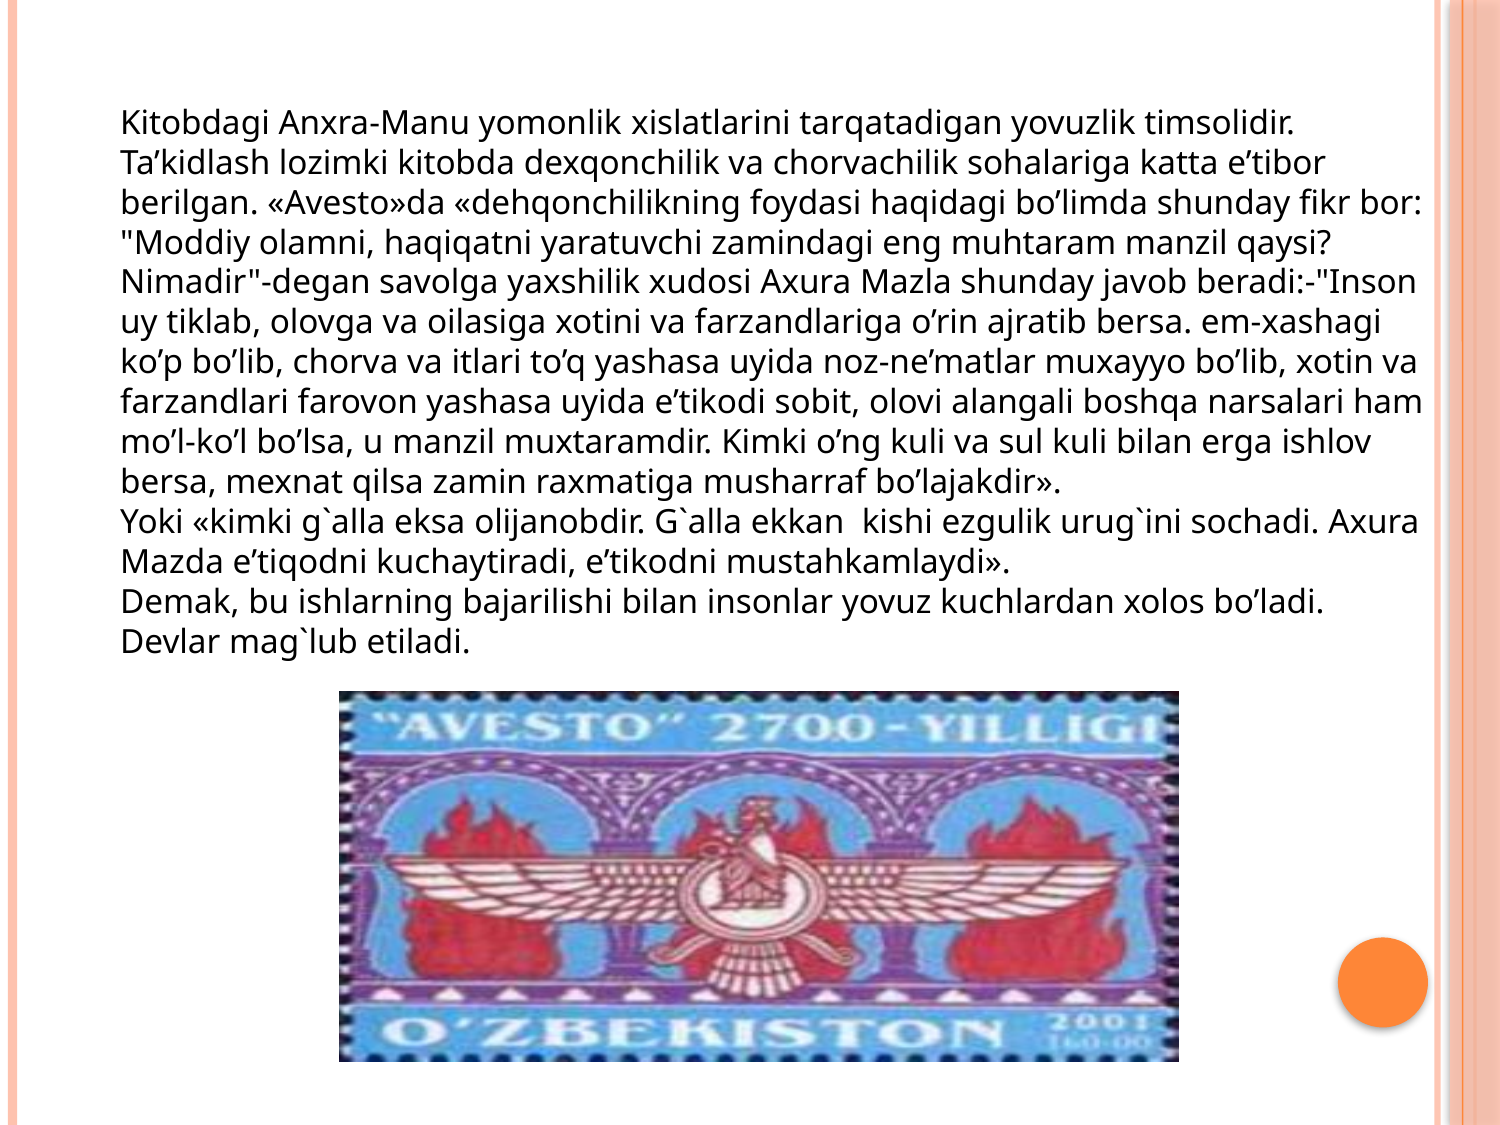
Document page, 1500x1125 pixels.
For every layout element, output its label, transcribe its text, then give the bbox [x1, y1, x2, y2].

picture [339, 690, 1179, 1063]
text_box Kitobdagi Anxra-Manu yomonlik xislatlarini tarqatadigan yovuzlik timsolidir. Ta’kidlash lozimki kitobda dexqonchilik va chorvachilik sohalariga katta e’tibor berilgan. «Avesto»da «dehqonchilikning foydasi haqidagi bo’limda shunday fikr bor: "Moddiy olamni, haqiqatni yaratuvchi zamindagi eng muhtaram manzil qaysi? Nimadir"-degan savolga yaxshilik xudosi Axura Mazla shunday javob beradi:-"Inson uy tiklab, olovga va oilasiga xotini va farzandlariga o’rin ajratib bersa. em-xashagi ko’p bo’lib, chorva va itlari to’q yashasa uyida noz-ne’matlar muxayyo bo’lib, xotin va farzandlari farovon yashasa uyida e’tikodi sobit, olovi alangali boshqa narsalari ham mo’l-ko’l bo’lsa, u manzil muxtaramdir. Kimki o’ng kuli va sul kuli bilan erga ishlov bersa, mexnat qilsa zamin raxmatiga musharraf bo’lajakdir». Yoki «kimki g`alla eksa olijanobdir. G`alla ekkan kishi ezgulik urug`ini sochadi. Axura Mazda e’tiqodni kuchaytiradi, e’tikodni mustahkamlaydi». Demak, bu ishlarning bajarilishi bilan insonlar yovuz kuchlardan xolos bo’ladi. Devlar mag`lub etiladi. [105, 93, 1447, 668]
